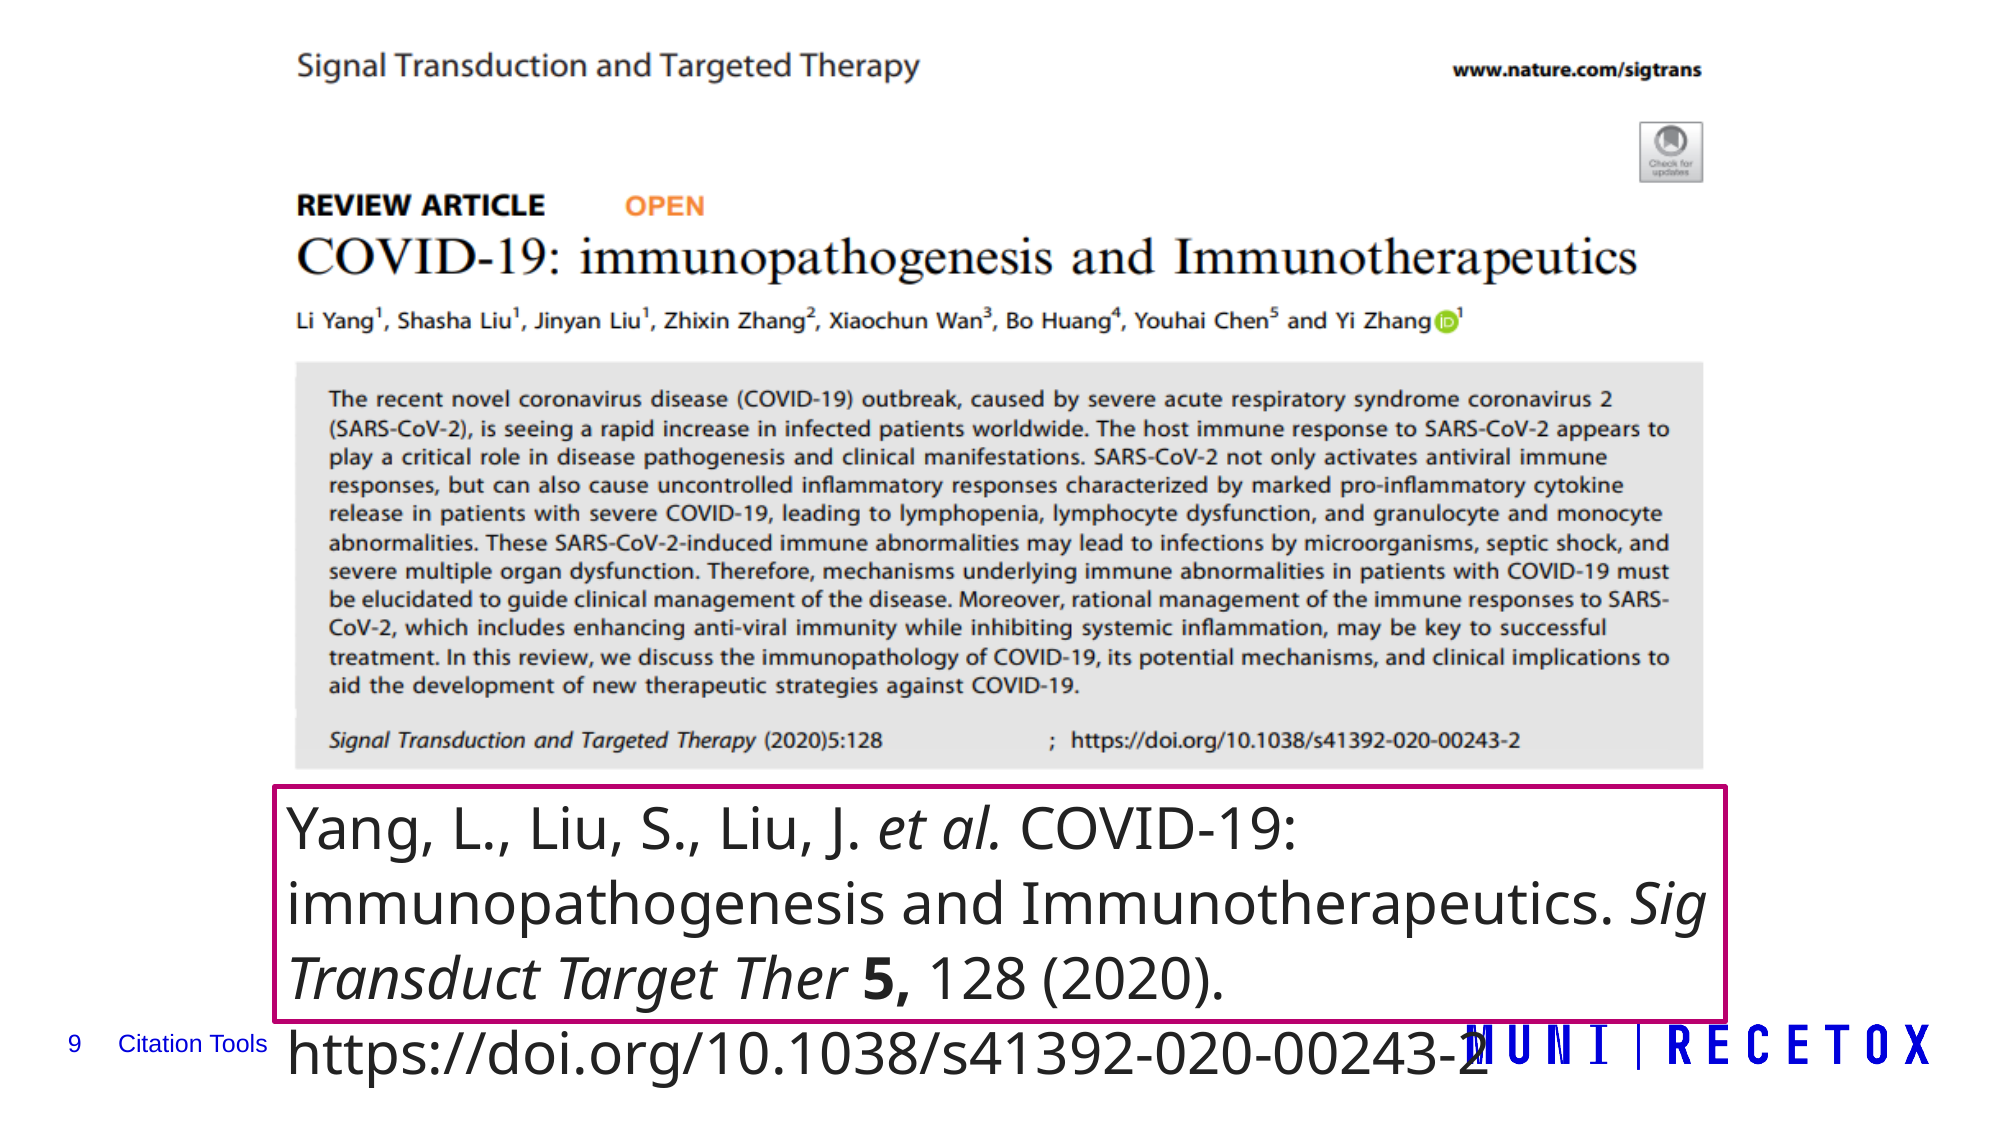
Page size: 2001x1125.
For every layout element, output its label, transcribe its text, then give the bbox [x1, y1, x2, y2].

list Yang, L., Liu, S., Liu, J. et al. COVID-19: immunopathogenesis and Immunotherapeutics. Sig Transduct Target Ther 5, 128 (2020). https://doi.org/10.1038/s41392-020-00243-2 [272, 811, 1728, 1024]
slide_number 9 [67, 1021, 110, 1063]
footer Citation Tools [118, 1021, 1418, 1063]
picture [274, 39, 1743, 806]
picture [1421, 983, 1961, 1102]
